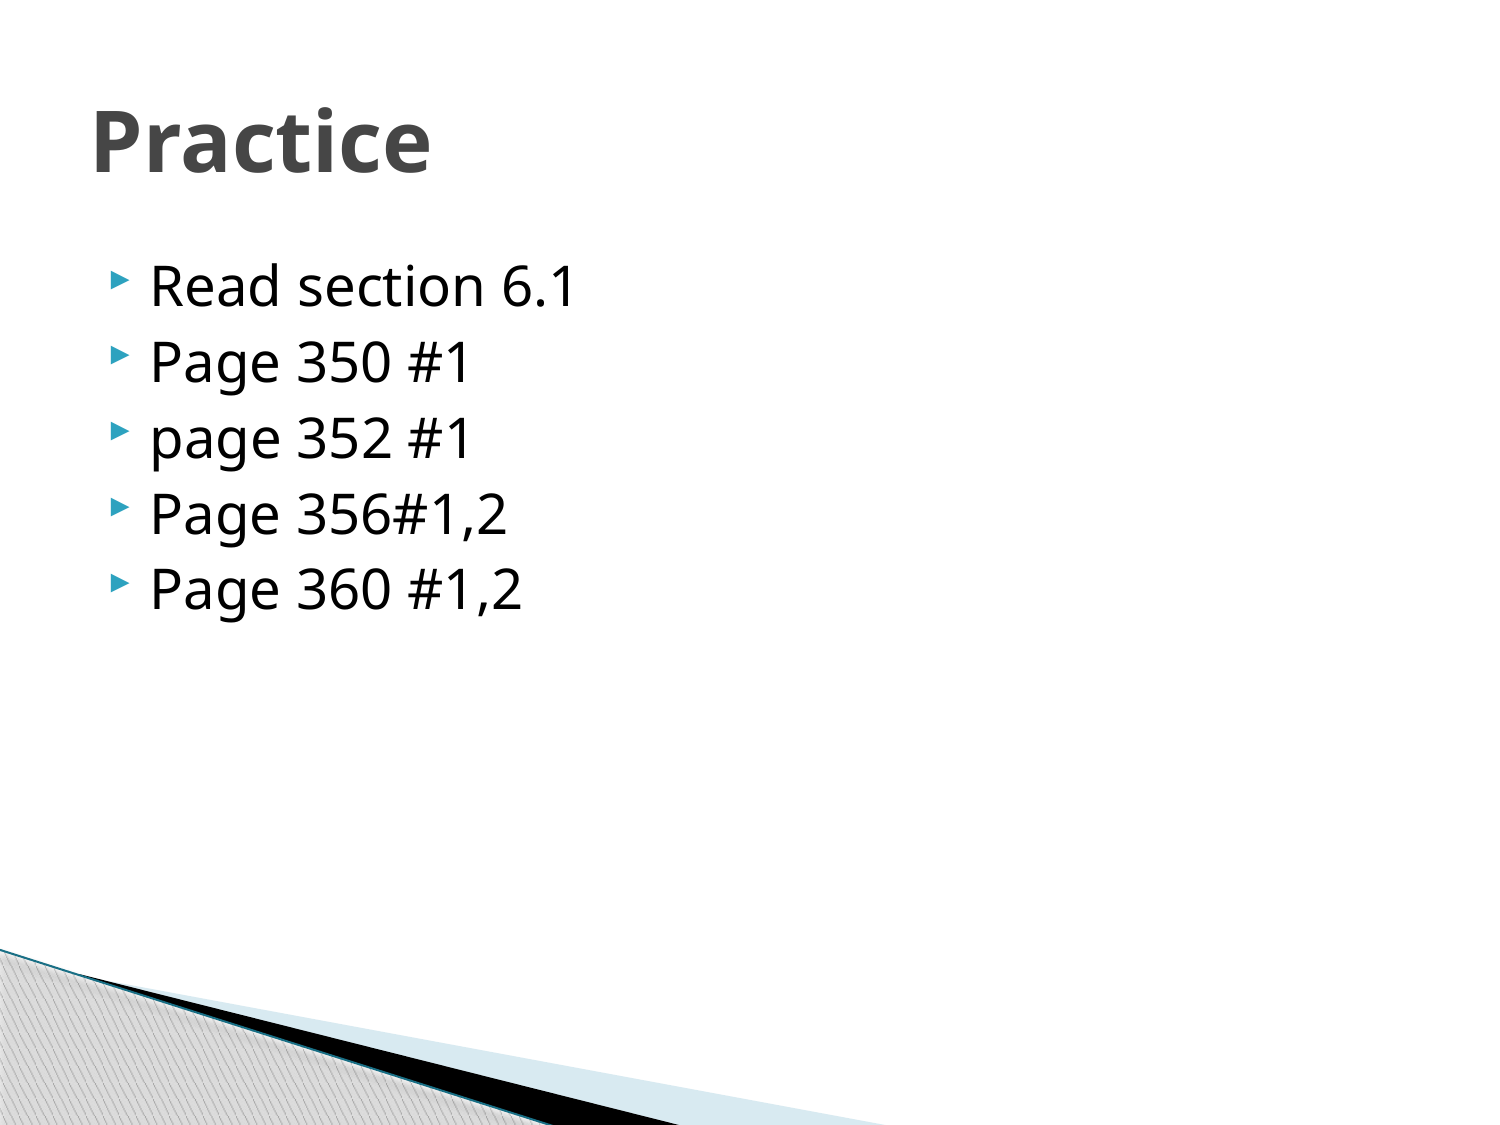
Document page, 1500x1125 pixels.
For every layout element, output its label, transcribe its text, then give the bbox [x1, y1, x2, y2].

list Read section 6.1 Page 350 #1 page 352 #1 Page 356#1,2 Page 360 #1,2 [75, 243, 1425, 986]
title Practice [75, 45, 1425, 233]
